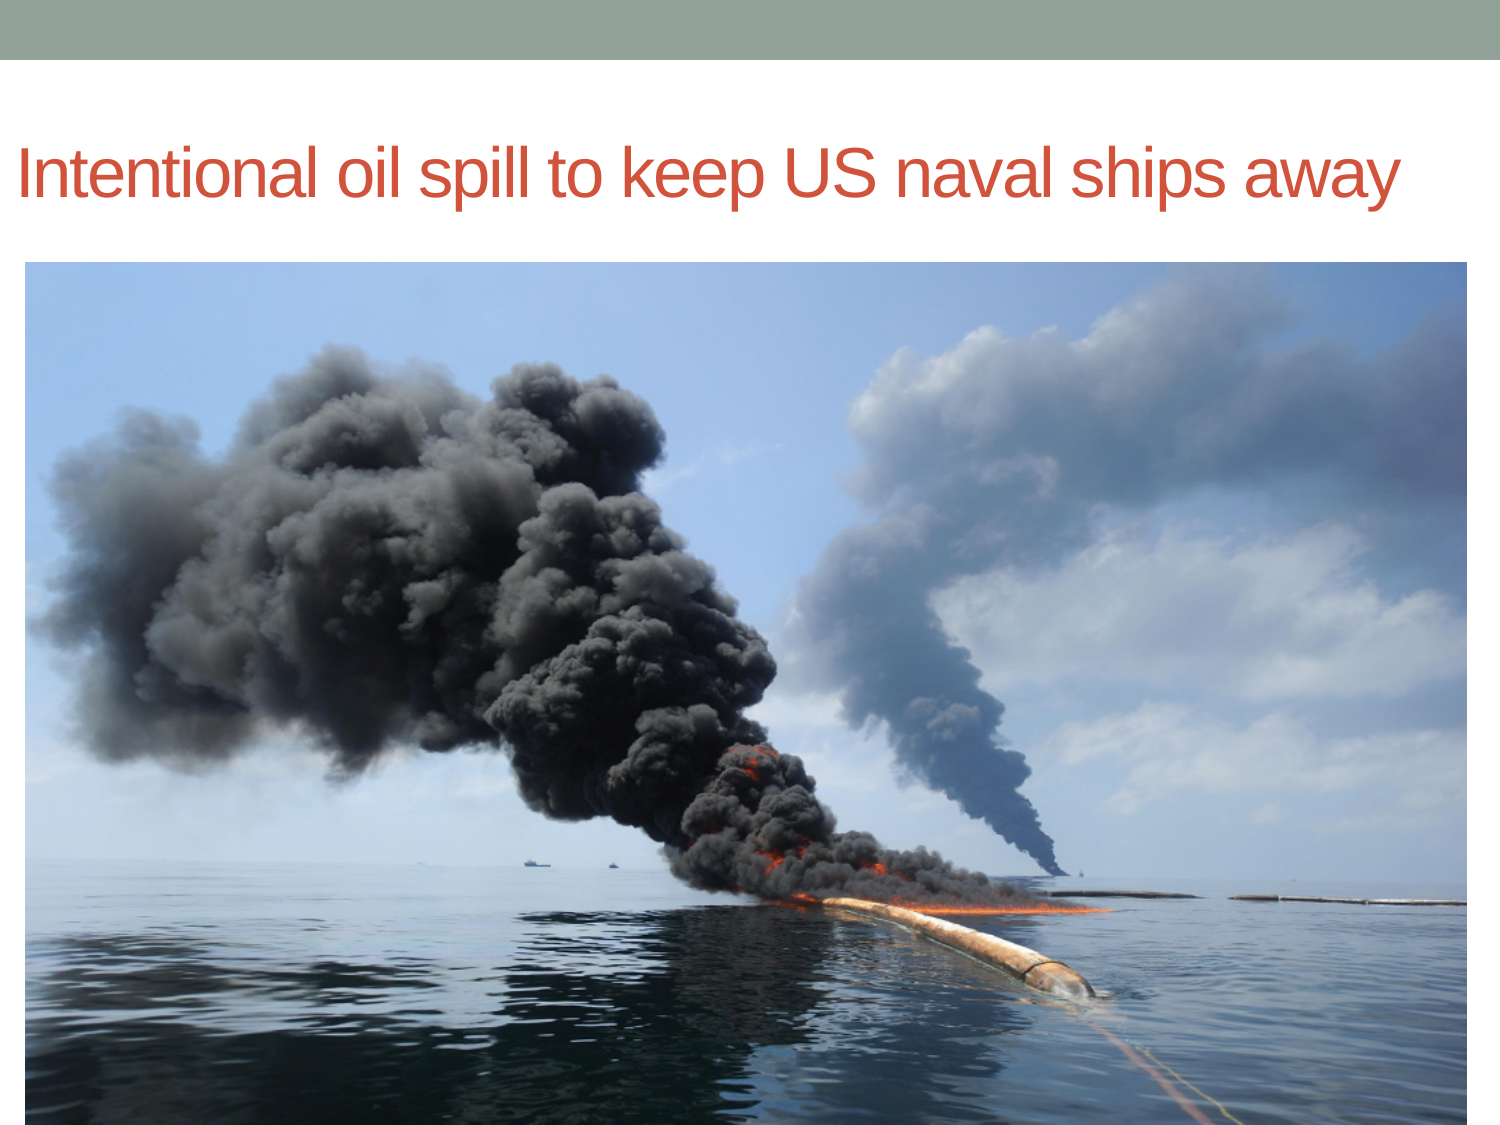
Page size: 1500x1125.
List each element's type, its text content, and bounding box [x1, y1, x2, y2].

title Intentional oil spill to keep US naval ships away [0, 87, 1500, 250]
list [0, 262, 1500, 1125]
